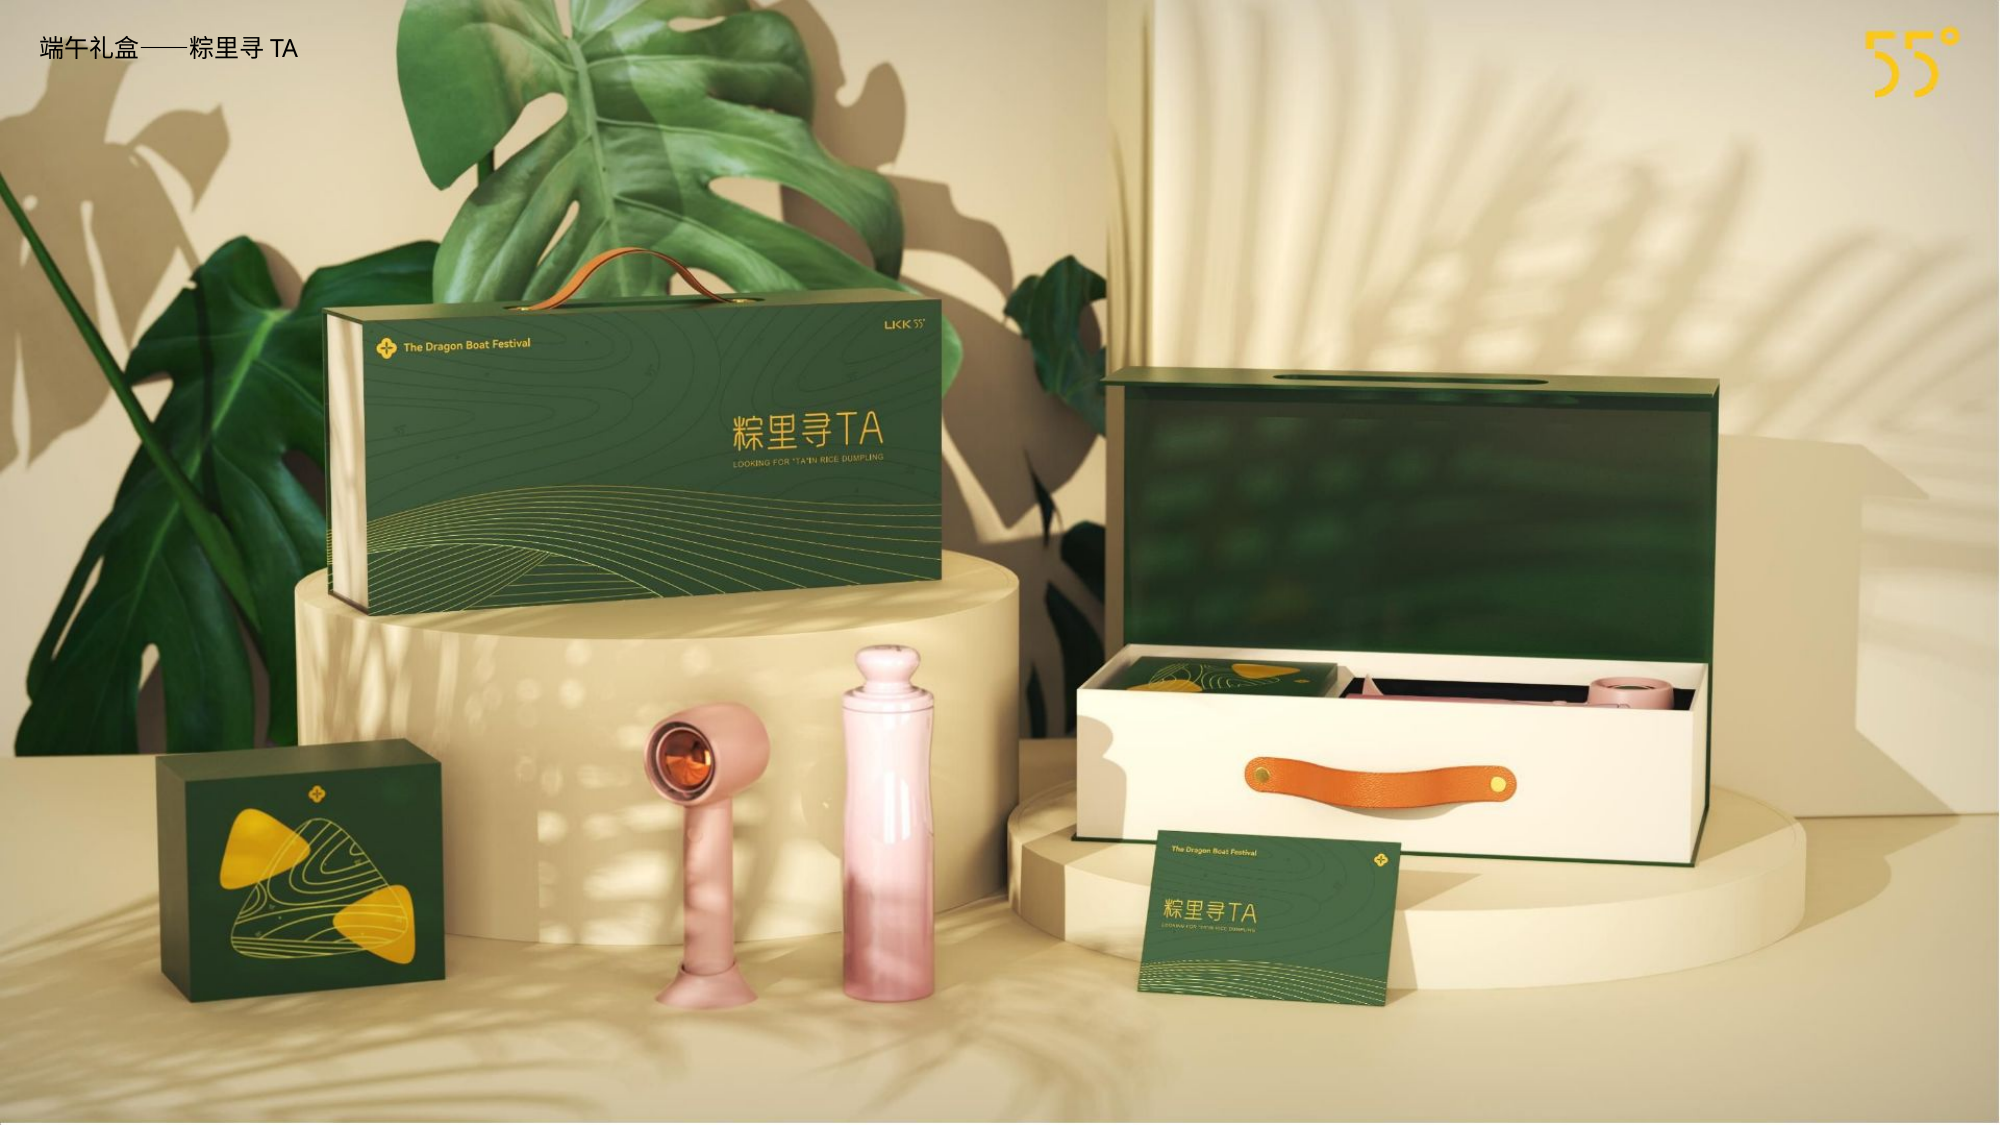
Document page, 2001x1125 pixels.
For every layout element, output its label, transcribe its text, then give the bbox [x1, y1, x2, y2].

text_box 端午礼盒——粽里寻TA [39, 37, 316, 63]
text_box [0, 0, 2000, 1125]
